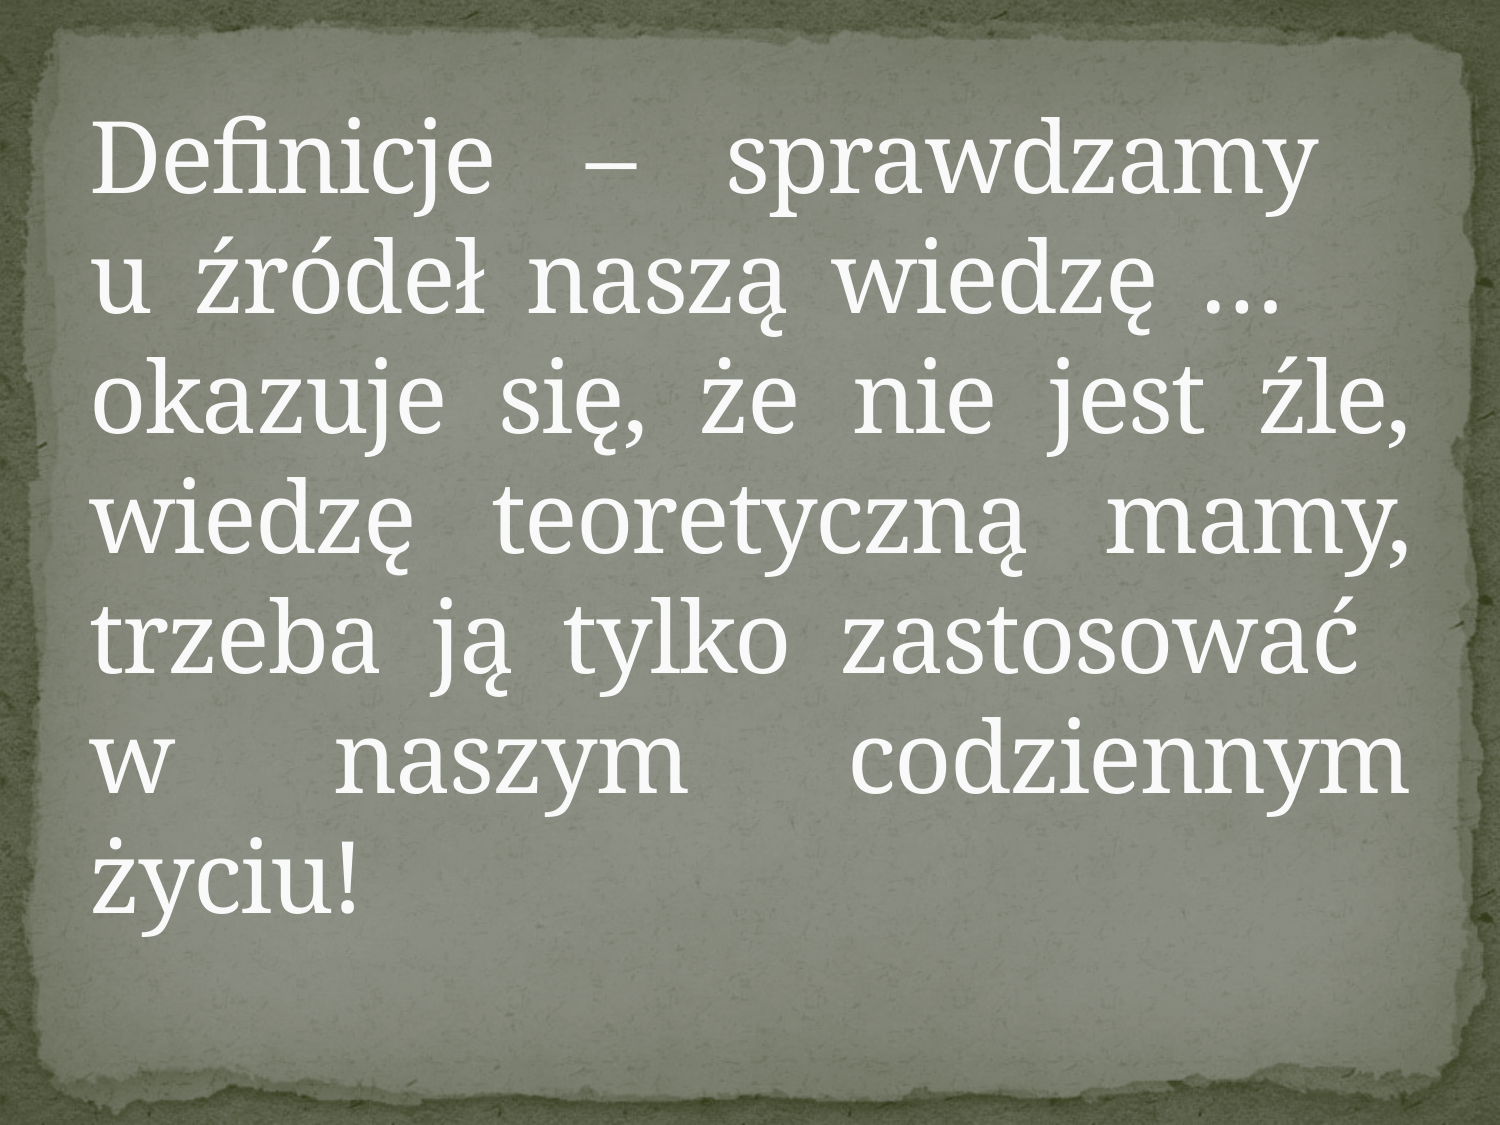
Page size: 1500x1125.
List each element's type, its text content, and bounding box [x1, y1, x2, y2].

title Definicje – sprawdzamy u źródeł naszą wiedzę … okazuje się, że nie jest źle, wiedzę teoretyczną mamy, trzeba ją tylko zastosować w naszym codziennym życiu! [74, 219, 1425, 941]
